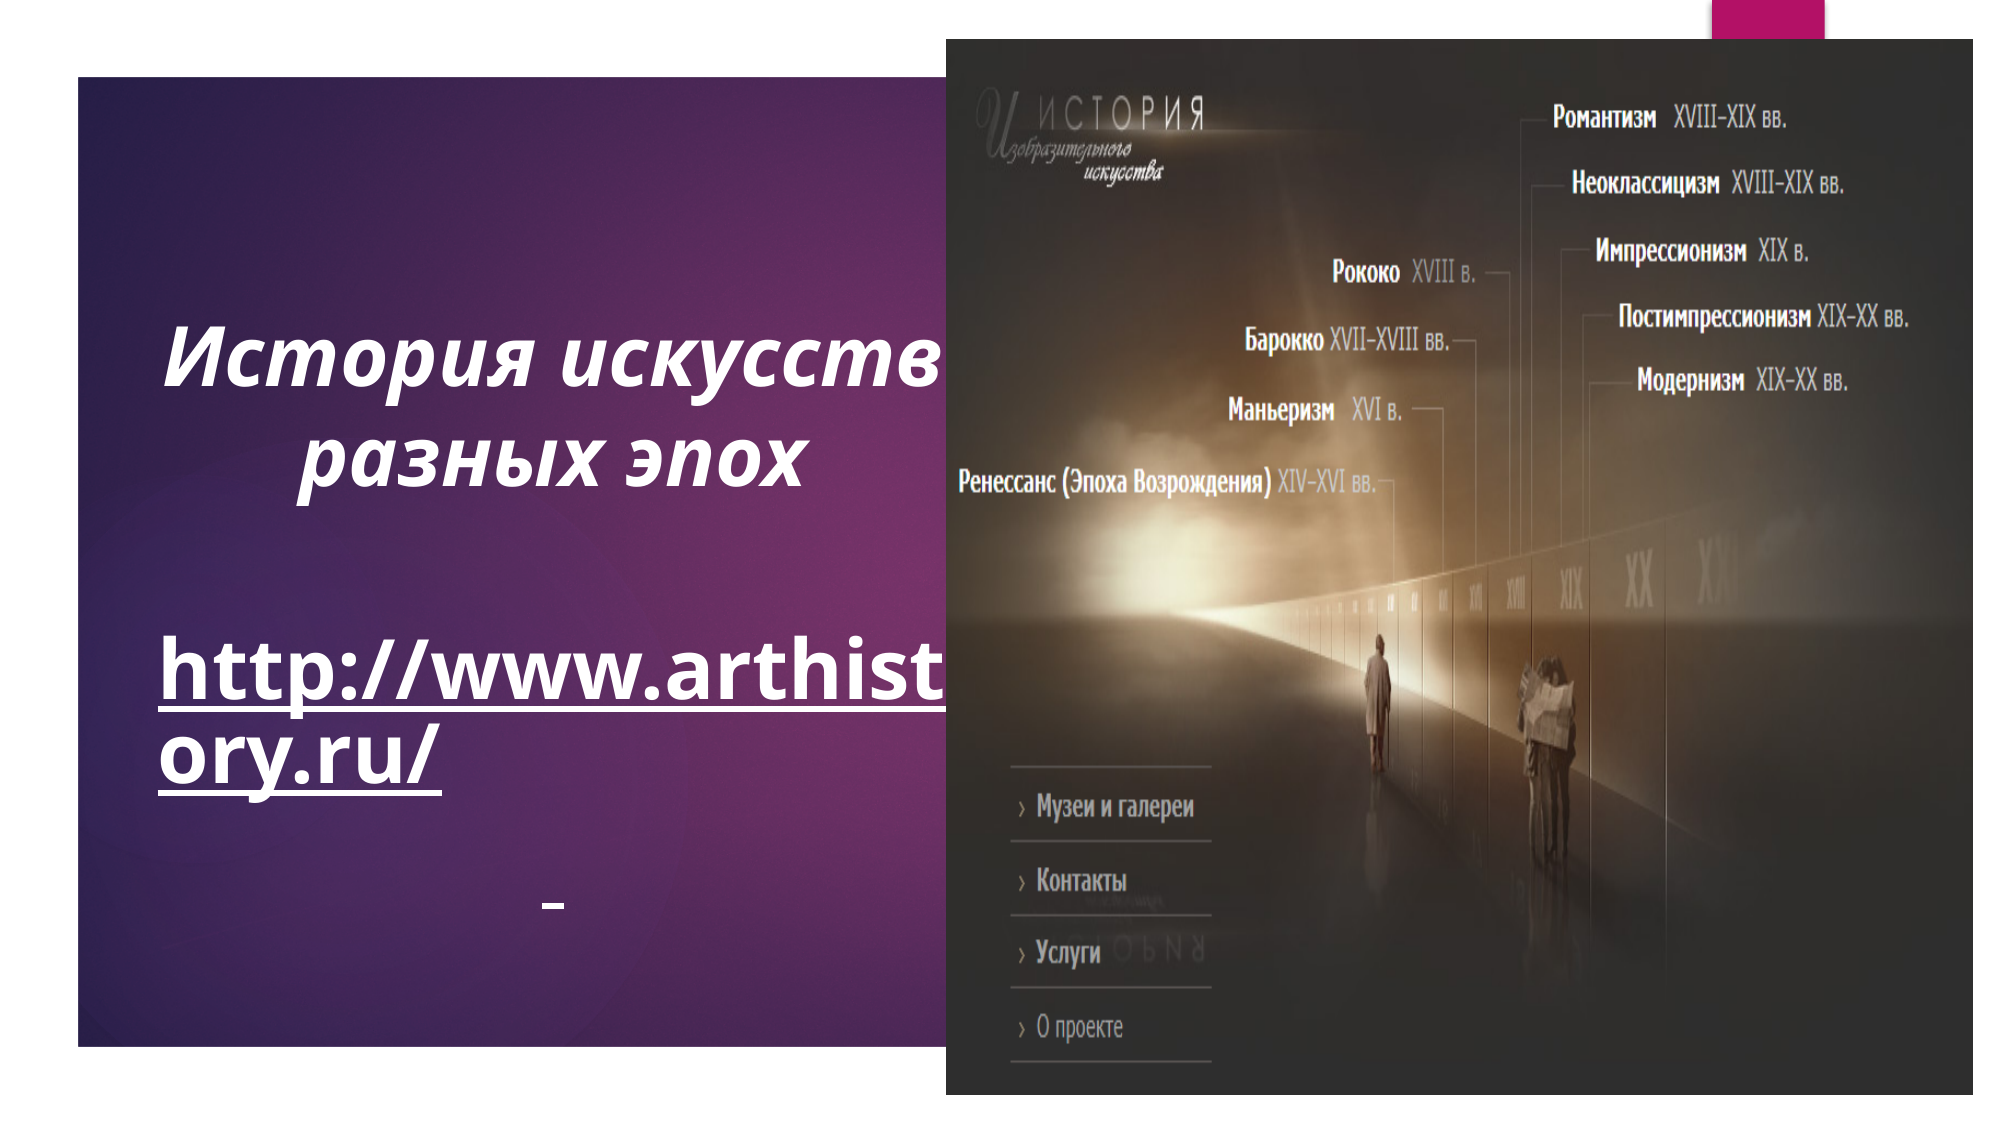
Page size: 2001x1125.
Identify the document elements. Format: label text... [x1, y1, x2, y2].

title История искусств разных эпох http://www.arthistory.ru/ [142, 145, 940, 989]
picture [946, 39, 1973, 1095]
